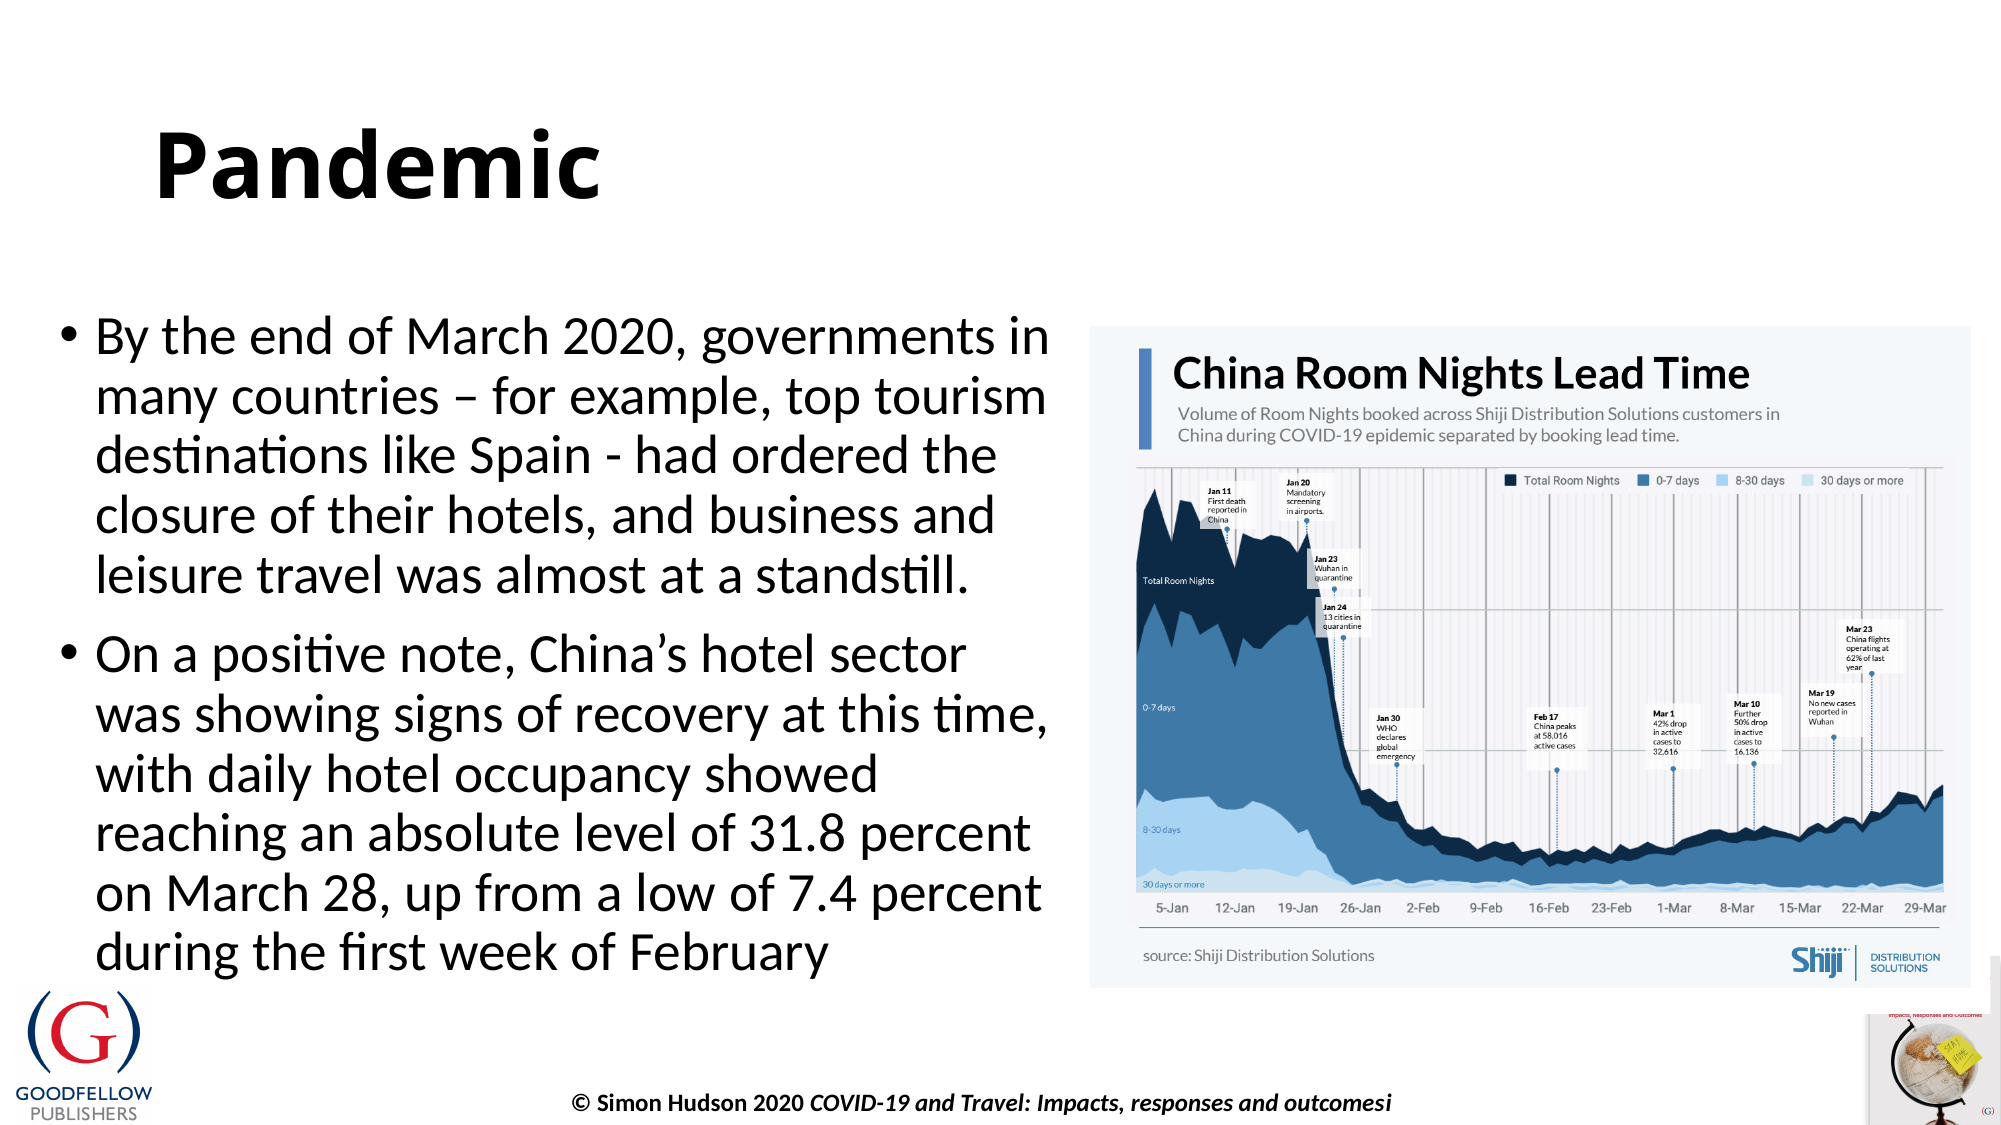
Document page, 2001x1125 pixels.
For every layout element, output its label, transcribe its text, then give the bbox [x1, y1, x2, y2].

list By the end of March 2020, governments in many countries – for example, top tourism destinations like Spain - had ordered the closure of their hotels, and business and leisure travel was almost at a standstill. On a positive note, China’s hotel sector was showing signs of recovery at this time, with daily hotel occupancy showed reaching an absolute level of 31.8 percent on March 28, up from a low of 7.4 percent during the first week of February [44, 299, 1073, 1077]
picture [1072, 299, 2000, 1125]
title Pandemic [137, 59, 1863, 278]
picture [14, 986, 154, 1125]
